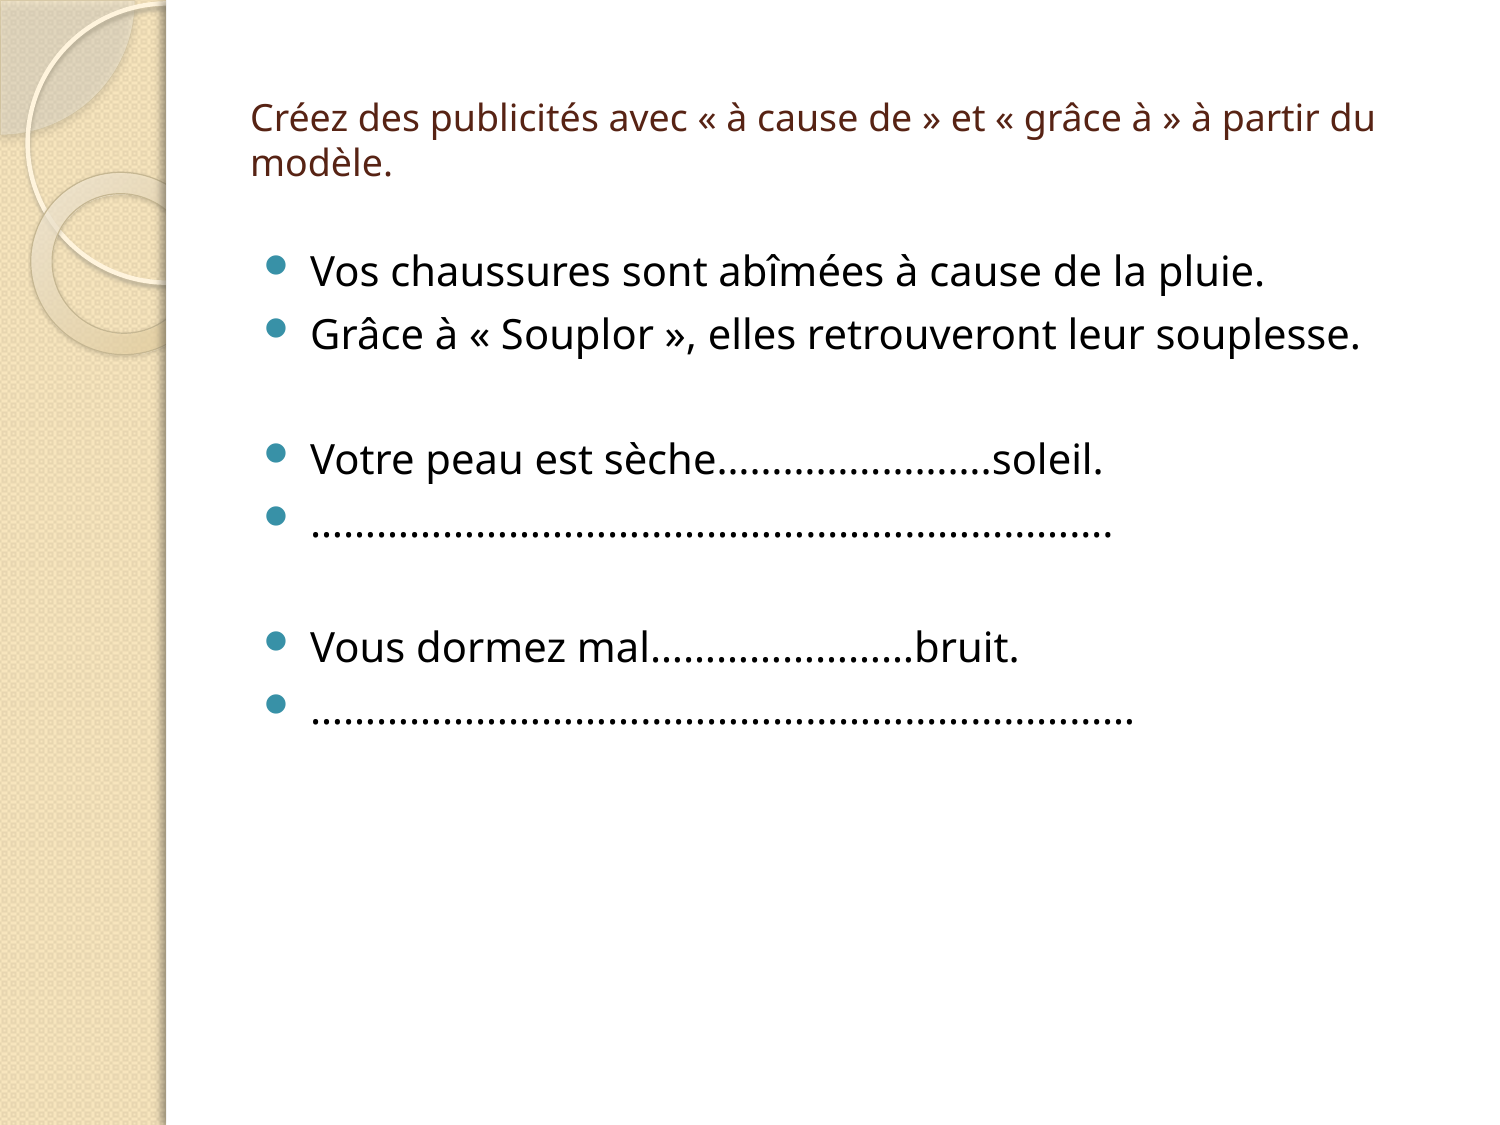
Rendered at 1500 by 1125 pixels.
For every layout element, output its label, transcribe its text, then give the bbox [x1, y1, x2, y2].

list Vos chaussures sont abîmées à cause de la pluie. Grâce à « Souplor », elles retrouveront leur souplesse. Votre peau est sèche…………………….soleil. ………………………………………………………………. Vous dormez mal……………………bruit. ………………………………………………………………… [235, 237, 1466, 1025]
title Créez des publicités avec « à cause de » et « grâce à » à partir du modèle. [235, 45, 1466, 233]
